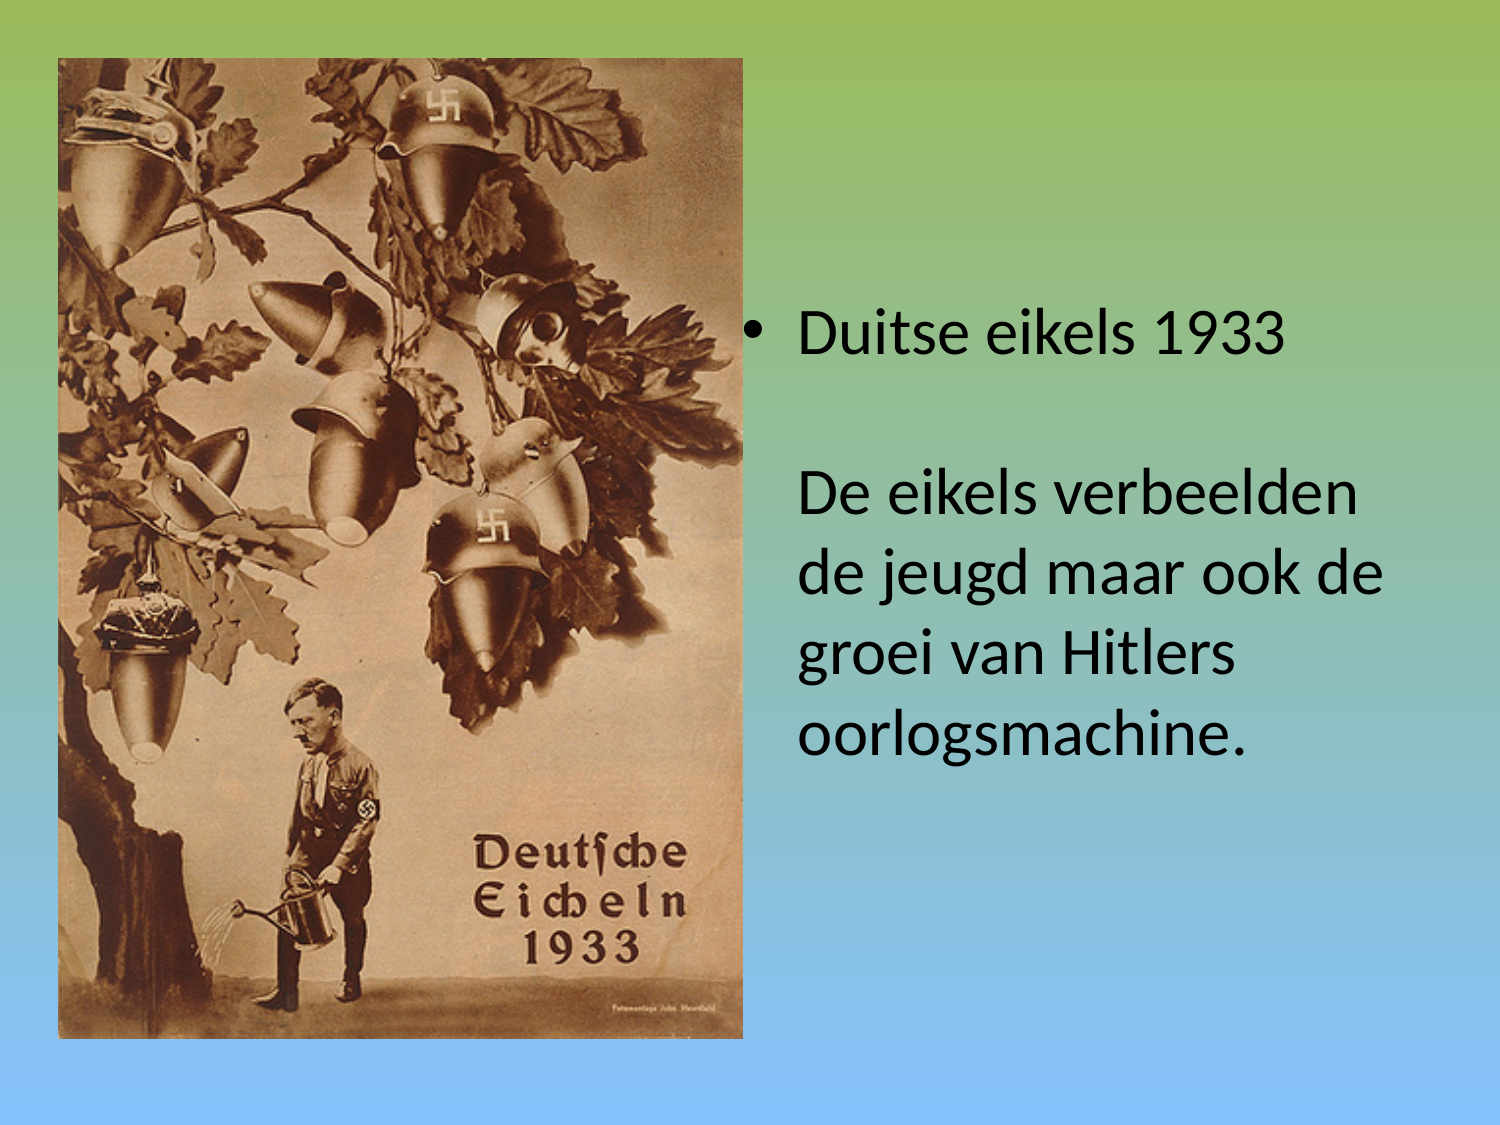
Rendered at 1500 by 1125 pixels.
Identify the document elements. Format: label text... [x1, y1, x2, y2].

list Duitse eikels 1933 De eikels verbeelden de jeugd maar ook de groei van Hitlers oorlogsmachine. [726, 0, 1425, 1005]
picture [58, 58, 744, 1040]
